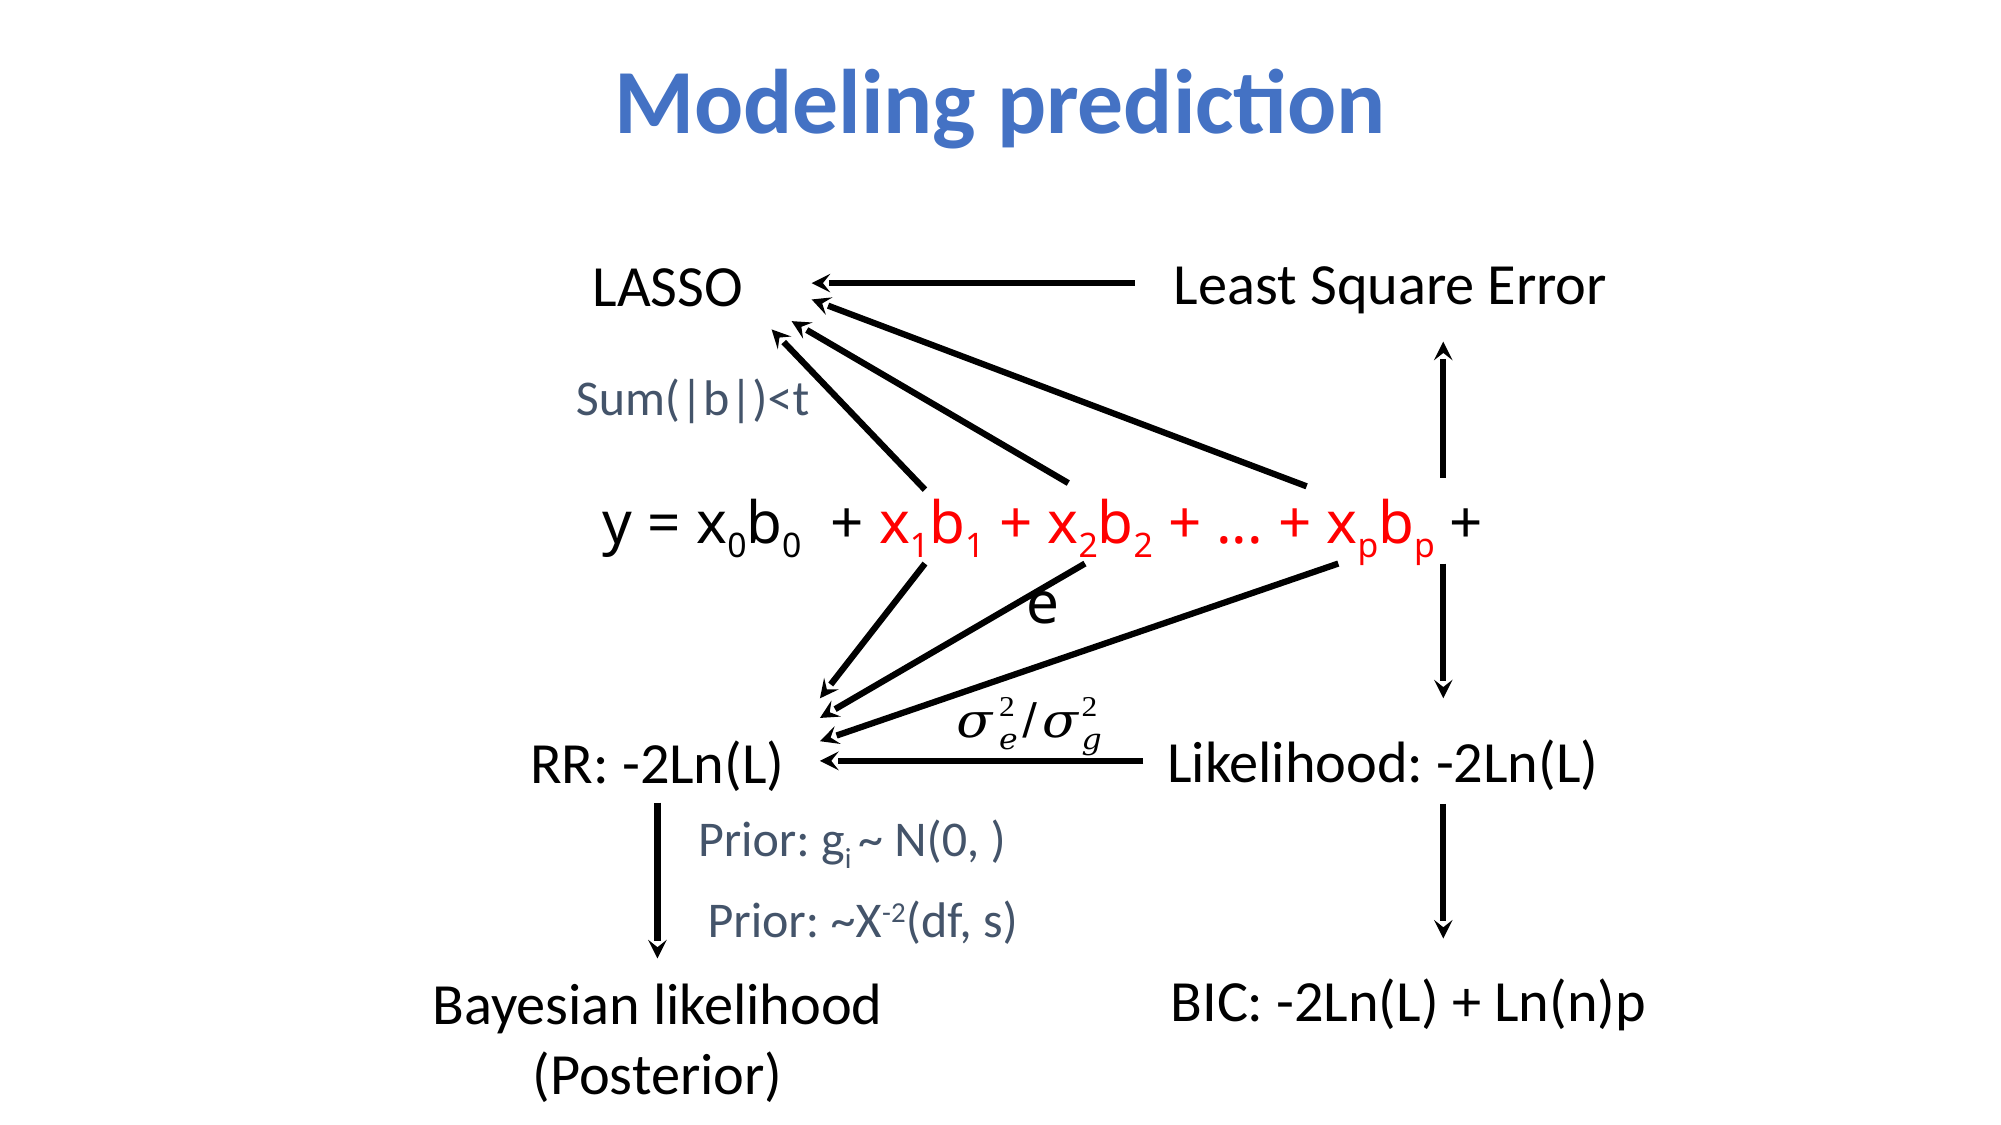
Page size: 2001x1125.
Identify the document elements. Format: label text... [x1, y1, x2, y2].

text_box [819, 563, 1339, 742]
text_box Bayesian likelihood (Posterior) [315, 958, 1000, 1114]
text_box Sum(|b|)<t [561, 358, 771, 434]
text_box LASSO [577, 240, 1113, 325]
text_box y = x0b0 + x1b1 + x2b2 + ... + xpbp + e [577, 477, 1509, 643]
title Modeling prediction [325, 1, 1676, 207]
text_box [791, 321, 811, 484]
text_box BIC: -2Ln(L) + Ln(n)p [1155, 956, 1691, 1041]
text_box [811, 299, 1307, 487]
text_box RR: -2Ln(L) [390, 717, 925, 803]
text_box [771, 329, 925, 490]
text_box Likelihood: -2Ln(L) [1152, 716, 1688, 802]
text_box Least Square Error [1159, 238, 1695, 324]
